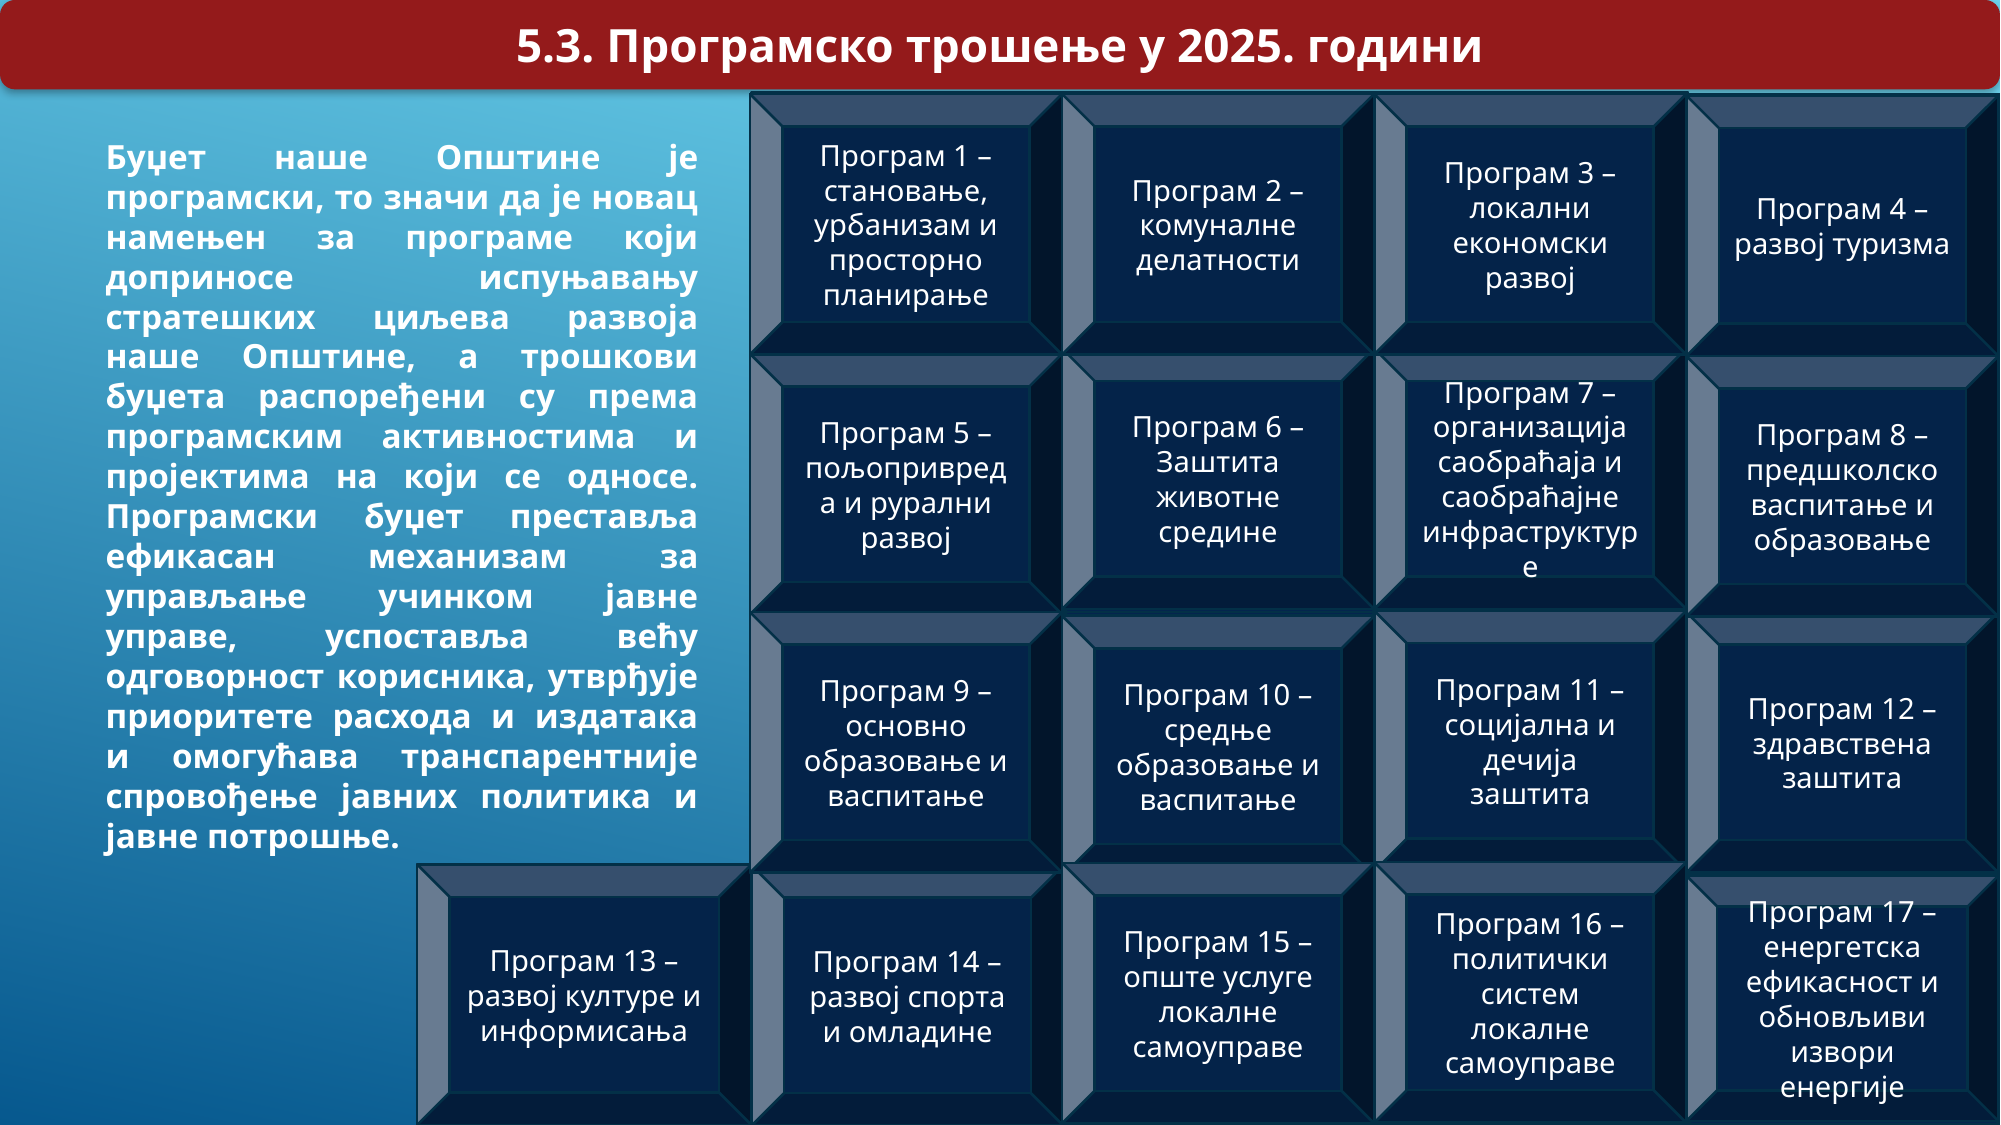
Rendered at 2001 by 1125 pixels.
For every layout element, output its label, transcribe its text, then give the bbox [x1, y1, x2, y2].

text_box Програм 11 – социјална и дечија заштита [1373, 610, 1685, 861]
text_box Програм 13 – развој културе и информисања [416, 863, 753, 1125]
text_box Програм 6 – Заштита животне средине [1061, 356, 1376, 611]
text_box Буџет наше Општине је програмски, то значи да је новац намењен за програме који доприносе испуњавању стратешких циљева развоја наше Општине, а трошкови буџета распоређени су према програмским активностима и пројектима на који се односе. Програмски буџет преставља ефикасан механизам за управљање учинком јавне управе, успоставља већу одговорност корисника, утврђује приоритете расхода и издатака и омогућава транспарентније спровођење јавних политика и јавне потрошње. [90, 128, 714, 863]
text_box Програм 16 – политички систем локалне самоуправе [1376, 861, 1688, 1124]
text_box Програм 7 – организација саобраћаја и саобраћајне инфраструктуре [1376, 356, 1685, 610]
text_box Програм 10 – средње образовање и васпитање [1063, 614, 1376, 862]
text_box Програм 14 – развој спорта и омладине [753, 874, 1061, 1125]
text_box Програм 8 – предшколско васпитање и образовање [1685, 357, 2000, 618]
text_box Програм 4 – развој туризма [1685, 94, 2000, 357]
text_box Програм 3 – локални економски развој [1373, 93, 1688, 356]
text_box Програм 15 – опште услуге локалне самоуправе [1061, 861, 1376, 1125]
text_box Програм 17 – енергетска ефикасност и обновљиви извори енергије [1688, 874, 2000, 1123]
text_box Програм 9 – основно образовање и васпитање [749, 611, 1064, 874]
text_box Програм 6 – Заштита животне средине [1064, 610, 1373, 614]
text_box 5.3. Програмско трошење у 2025. години [0, 0, 2000, 91]
text_box Програм 5 – пољопривреда и рурални развој [749, 356, 1061, 611]
text_box Програм 12 – здравствена заштита [1688, 618, 2000, 874]
text_box Програм 1 – становање, урбанизам и просторно планирање [749, 93, 1061, 356]
text_box Програм 2 – комуналне делатности [1061, 93, 1373, 356]
